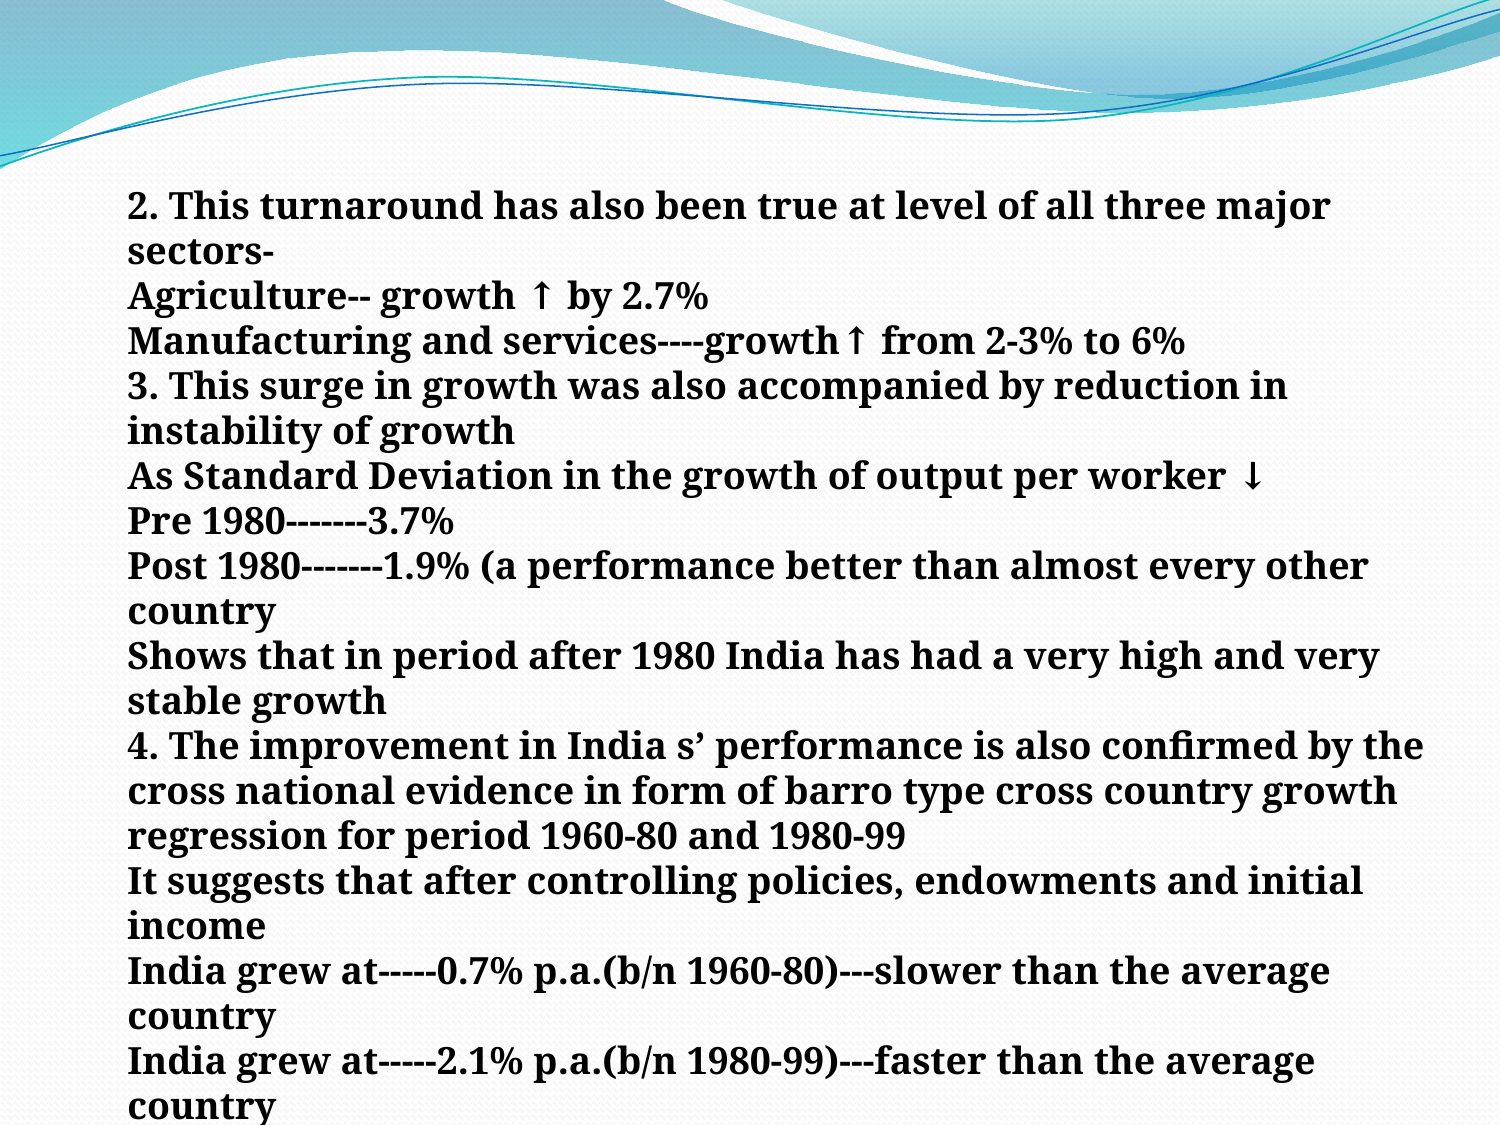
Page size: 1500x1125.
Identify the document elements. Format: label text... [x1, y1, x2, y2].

text_box 2. This turnaround has also been true at level of all three major sectors- Agriculture-- growth ↑ by 2.7% Manufacturing and services----growth↑ from 2-3% to 6% 3. This surge in growth was also accompanied by reduction in instability of growth As Standard Deviation in the growth of output per worker ↓ Pre 1980-------3.7% Post 1980-------1.9% (a performance better than almost every other country Shows that in period after 1980 India has had a very high and very stable growth 4. The improvement in India s’ performance is also confirmed by the cross national evidence in form of barro type cross country growth regression for period 1960-80 and 1980-99 It suggests that after controlling policies, endowments and initial income India grew at-----0.7% p.a.(b/n 1960-80)---slower than the average country India grew at-----2.1% p.a.(b/n 1980-99)---faster than the average country It shows that India performed much better than other countries since 1980 [112, 174, 1450, 1125]
